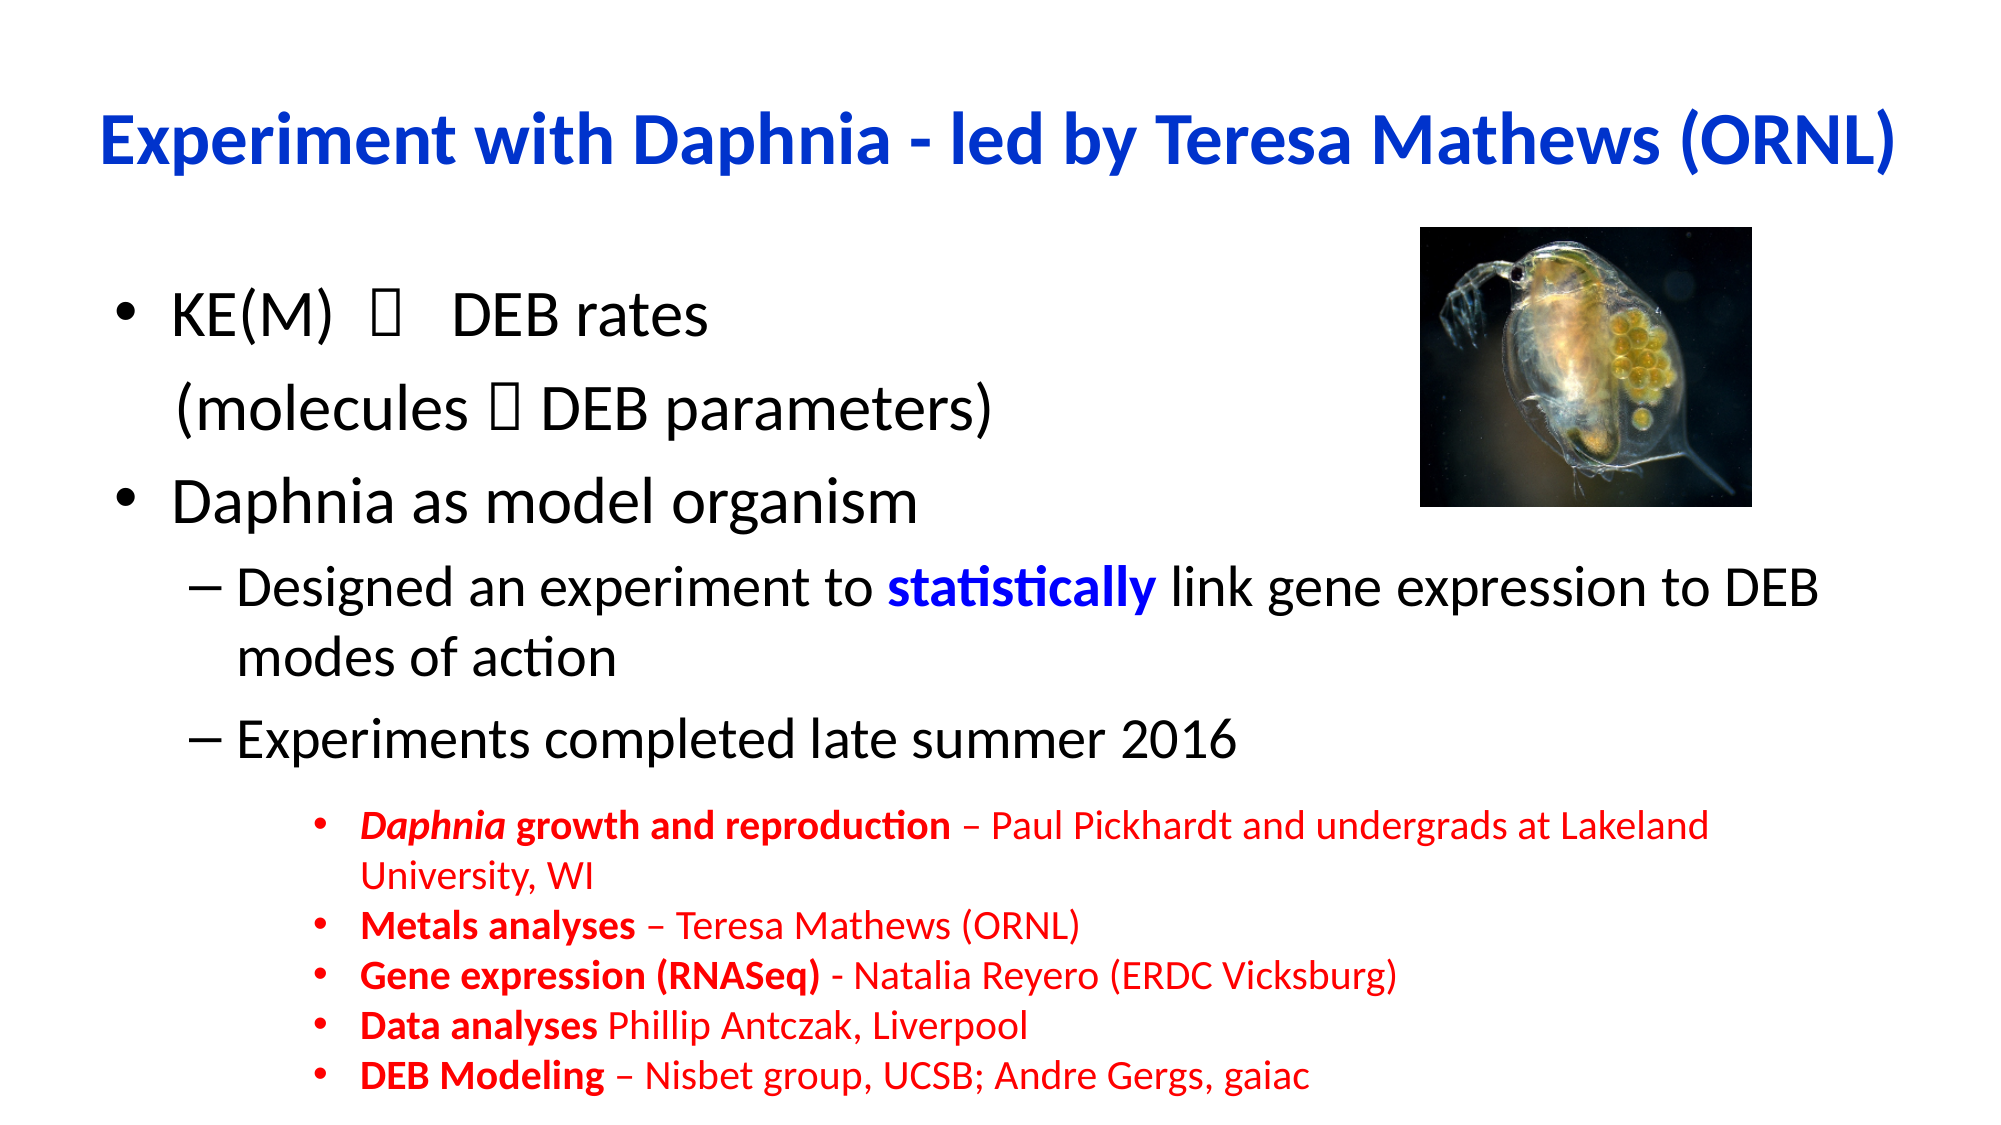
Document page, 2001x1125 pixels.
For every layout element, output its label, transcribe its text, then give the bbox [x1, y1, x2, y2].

text_box Daphnia growth and reproduction – Paul Pickhardt and undergrads at Lakeland University, WI Metals analyses – Teresa Mathews (ORNL) Gene expression (RNASeq) - Natalia Reyero (ERDC Vicksburg) Data analyses Phillip Antczak, Liverpool DEB Modeling – Nisbet group, UCSB; Andre Gergs, gaiac [298, 790, 1752, 1106]
list KE(M)  DEB rates (molecules  DEB parameters) Daphnia as model organism Designed an experiment to statistically link gene expression to DEB modes of action Experiments completed late summer 2016 [99, 262, 1900, 833]
picture [1420, 227, 1752, 507]
title Experiment with Daphnia - led by Teresa Mathews (ORNL) [75, 40, 1925, 228]
